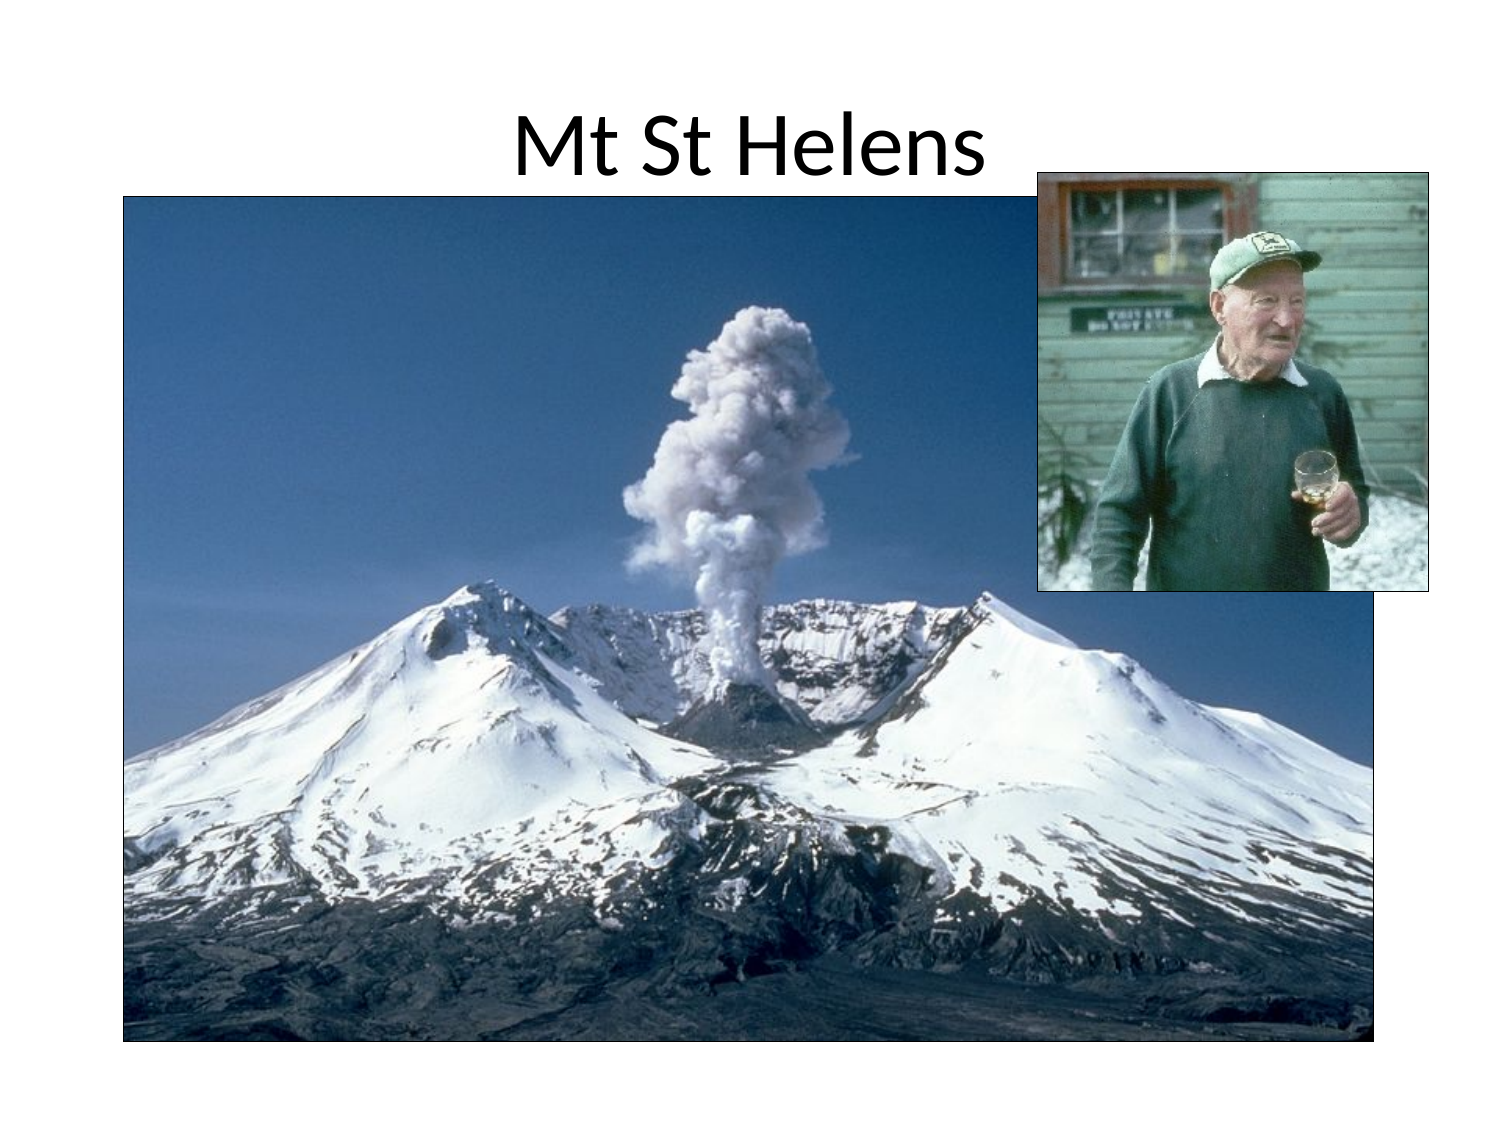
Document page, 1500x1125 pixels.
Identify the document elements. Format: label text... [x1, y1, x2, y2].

title Mt St Helens [75, 45, 1425, 233]
picture [123, 172, 1429, 1043]
